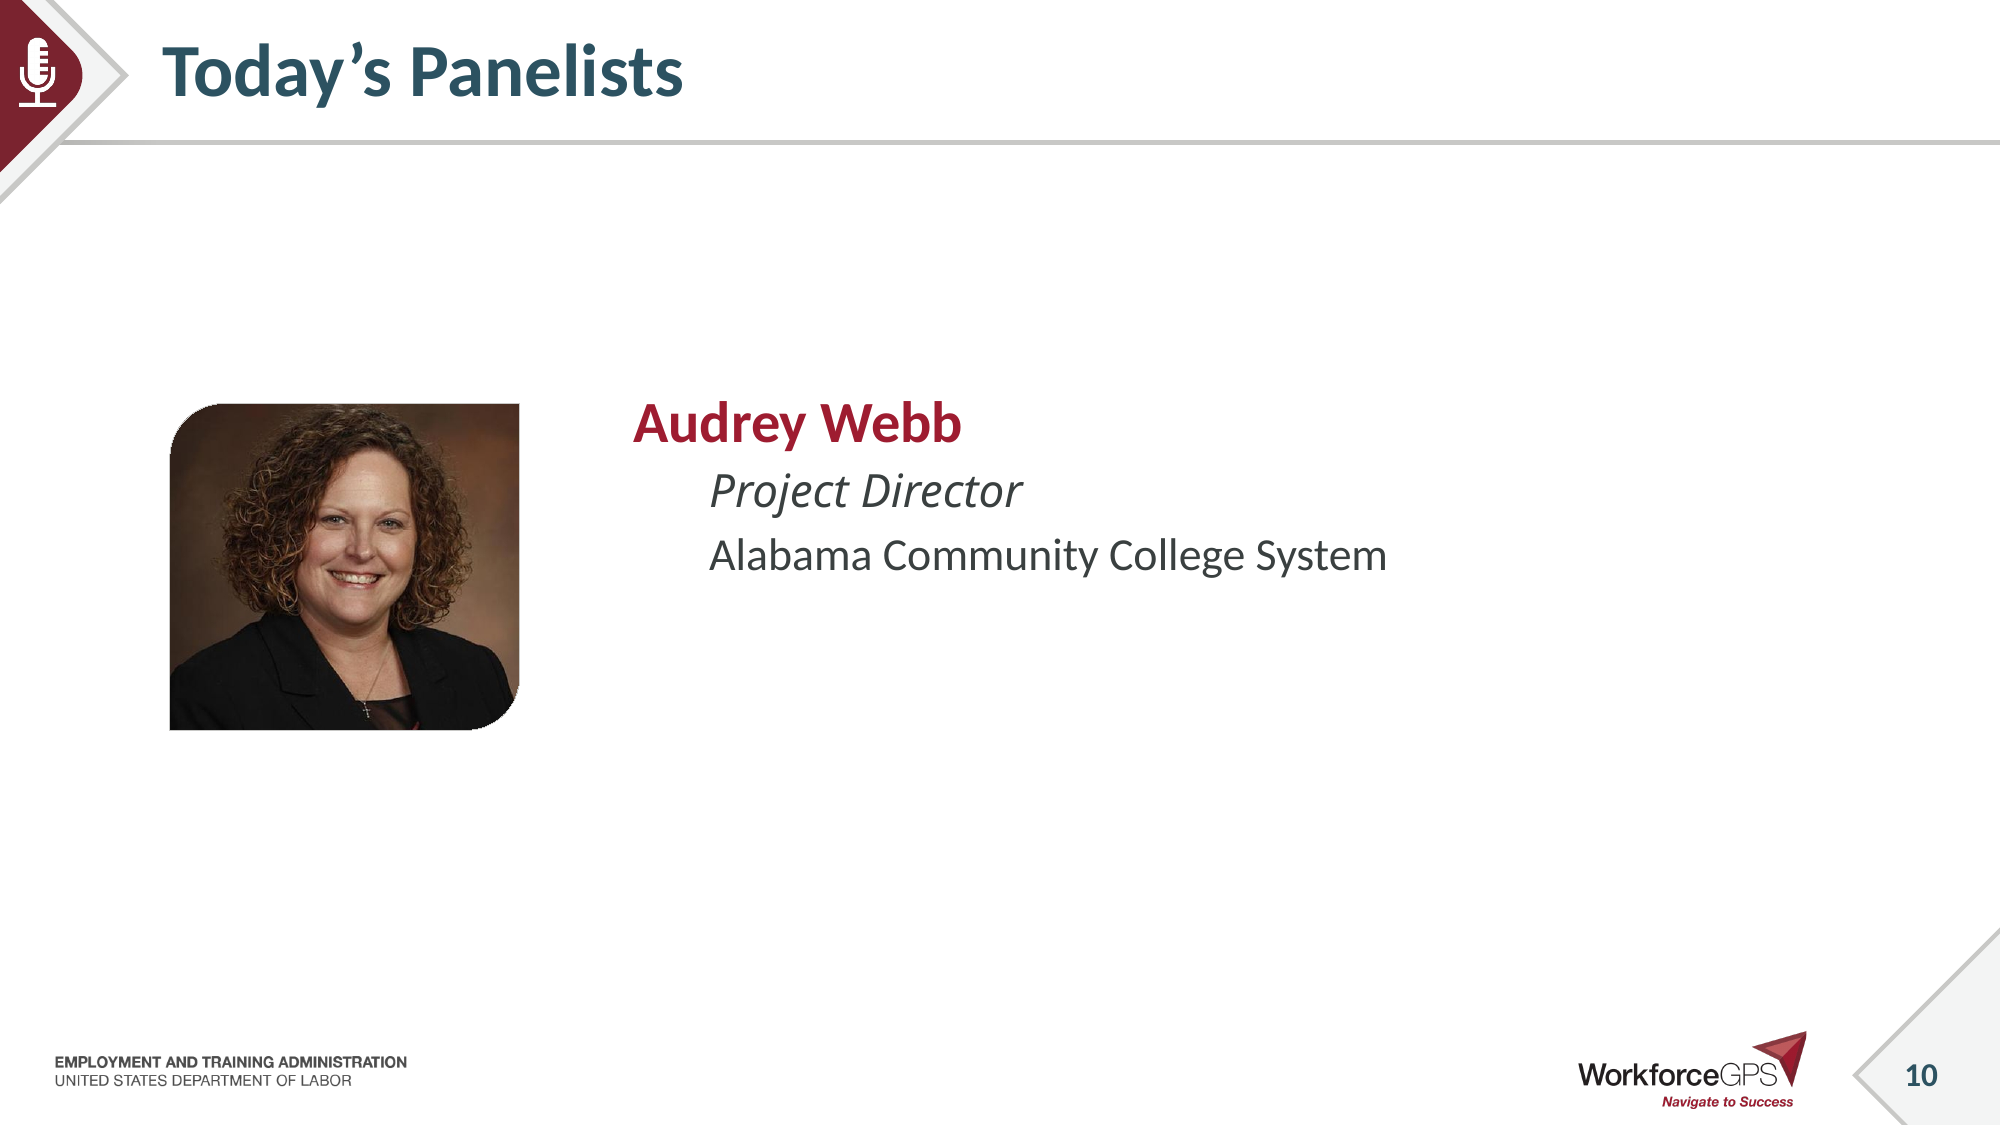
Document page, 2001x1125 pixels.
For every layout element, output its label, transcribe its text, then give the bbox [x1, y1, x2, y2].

title Today’s Panelists [132, 7, 1950, 137]
slide_number 10 [1867, 1042, 1975, 1103]
picture [169, 403, 521, 731]
list Audrey Webb Project Director Alabama Community College System [618, 381, 1545, 744]
picture [0, 34, 75, 110]
